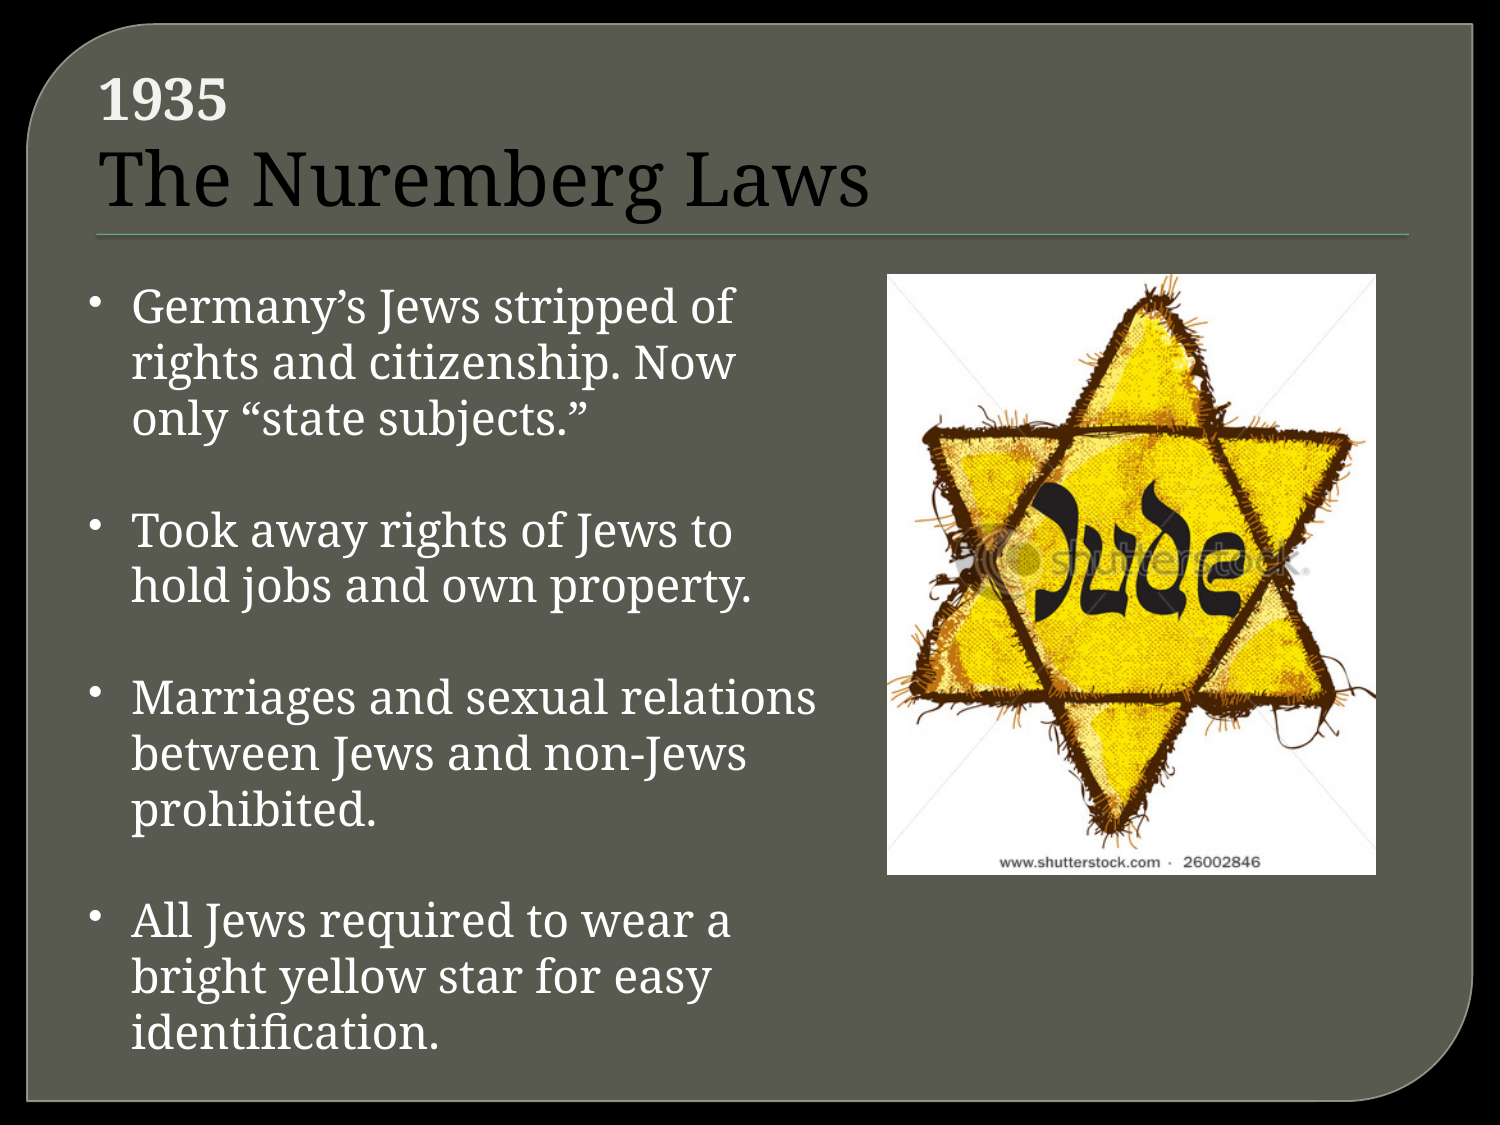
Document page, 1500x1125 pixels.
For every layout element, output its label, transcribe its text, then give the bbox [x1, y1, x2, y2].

list Germany’s Jews stripped of rights and citizenship. Now only “state subjects.” Took away rights of Jews to hold jobs and own property. Marriages and sexual relations between Jews and non-Jews prohibited. All Jews required to wear a bright yellow star for easy identification. [75, 270, 1425, 1075]
title 1935 The Nuremberg Laws [75, 41, 1425, 230]
picture [887, 274, 1376, 876]
